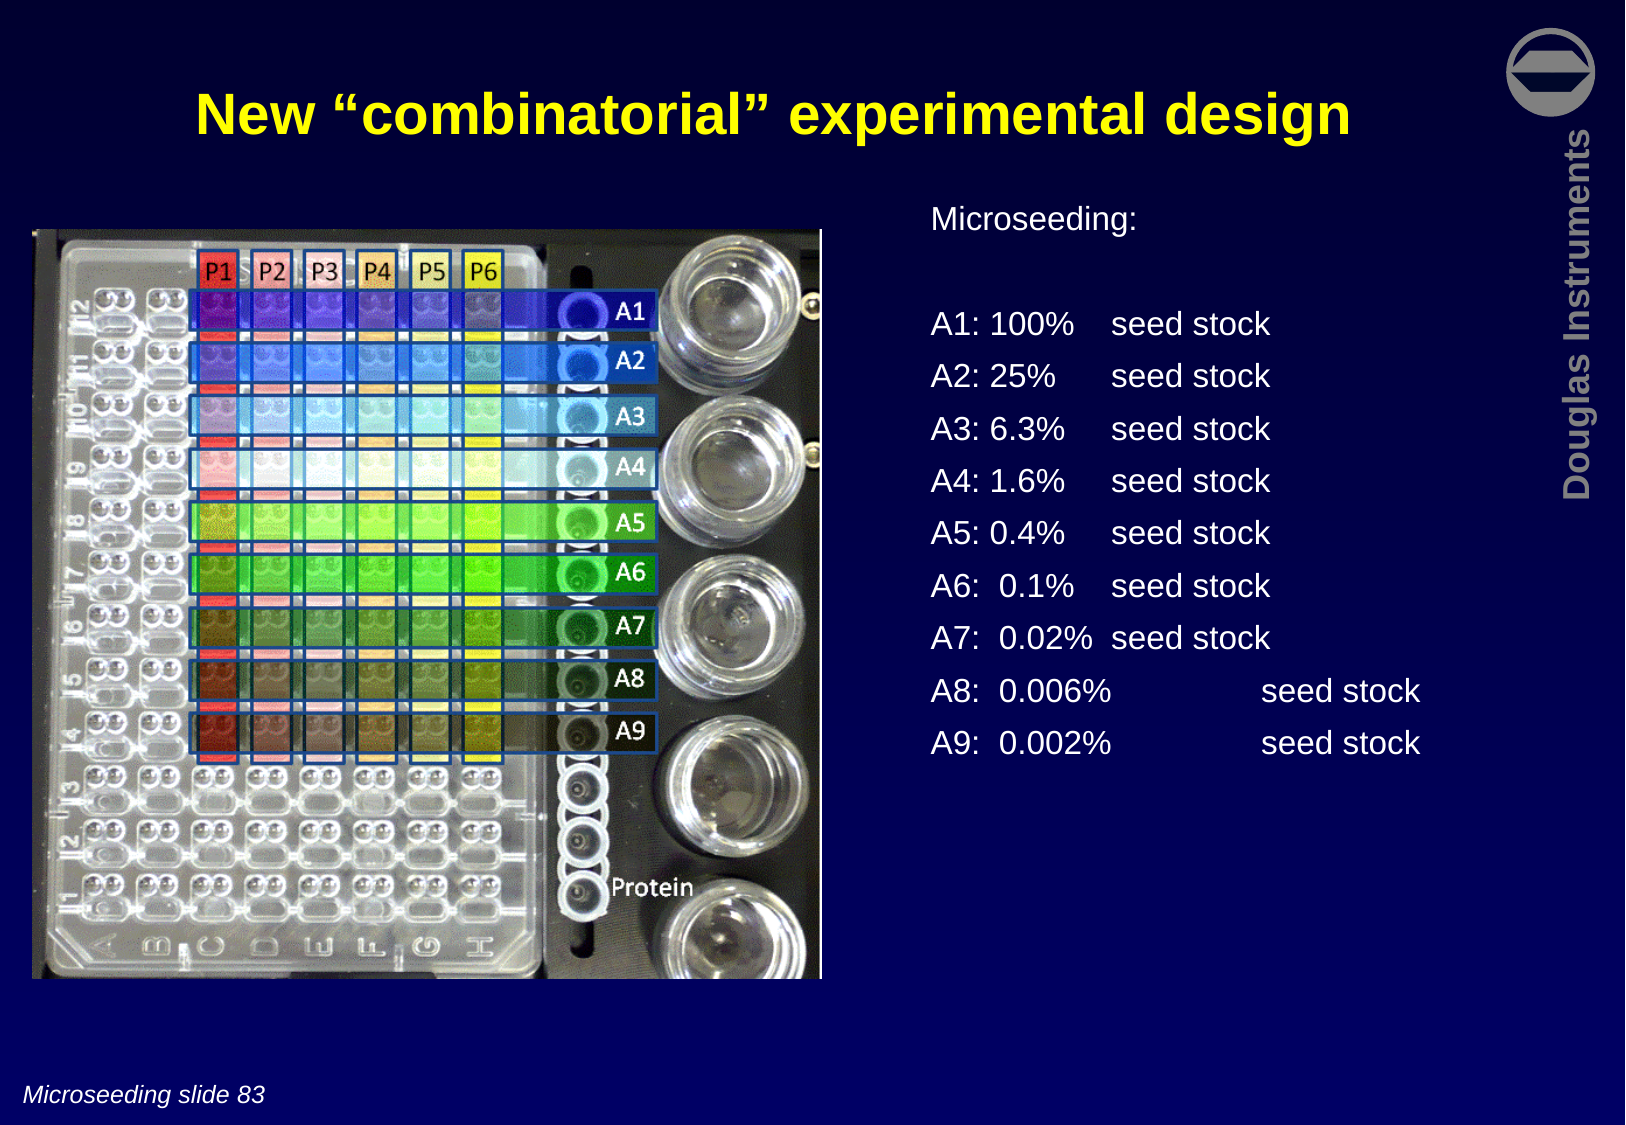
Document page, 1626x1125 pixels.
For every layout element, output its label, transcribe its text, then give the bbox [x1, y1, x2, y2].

text_box New “combinatorial” experimental design [0, 69, 1587, 154]
picture [31, 229, 822, 979]
text_box Microseeding: A1: 100% seed stock A2: 25% seed stock A3: 6.3% seed stock A4: 1.6% seed stock A5: 0.4% seed stock A6: 0.1% seed stock A7: 0.02% seed stock A8: 0.006% seed stock A9: 0.002% seed stock [930, 196, 1506, 1024]
